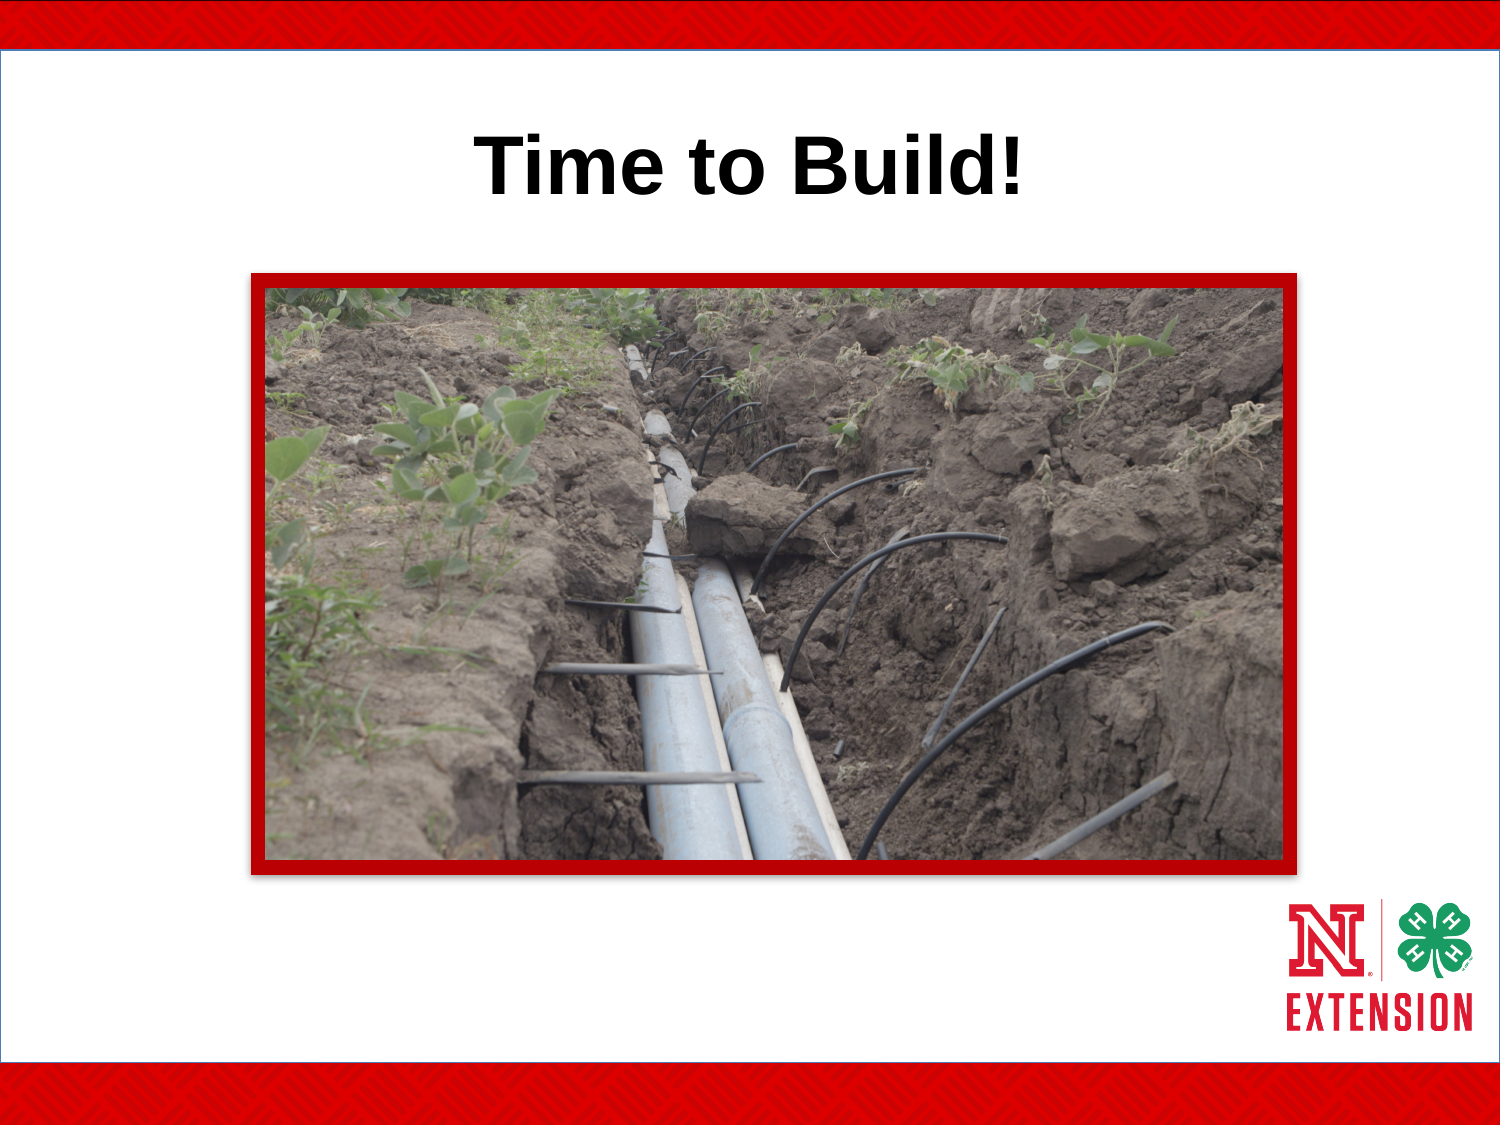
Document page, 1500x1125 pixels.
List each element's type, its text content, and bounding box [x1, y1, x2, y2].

picture [265, 287, 1284, 861]
picture [1287, 899, 1473, 1031]
title Time to Build! [75, 95, 1425, 284]
picture [0, 0, 1500, 49]
picture [0, 1063, 1500, 1125]
